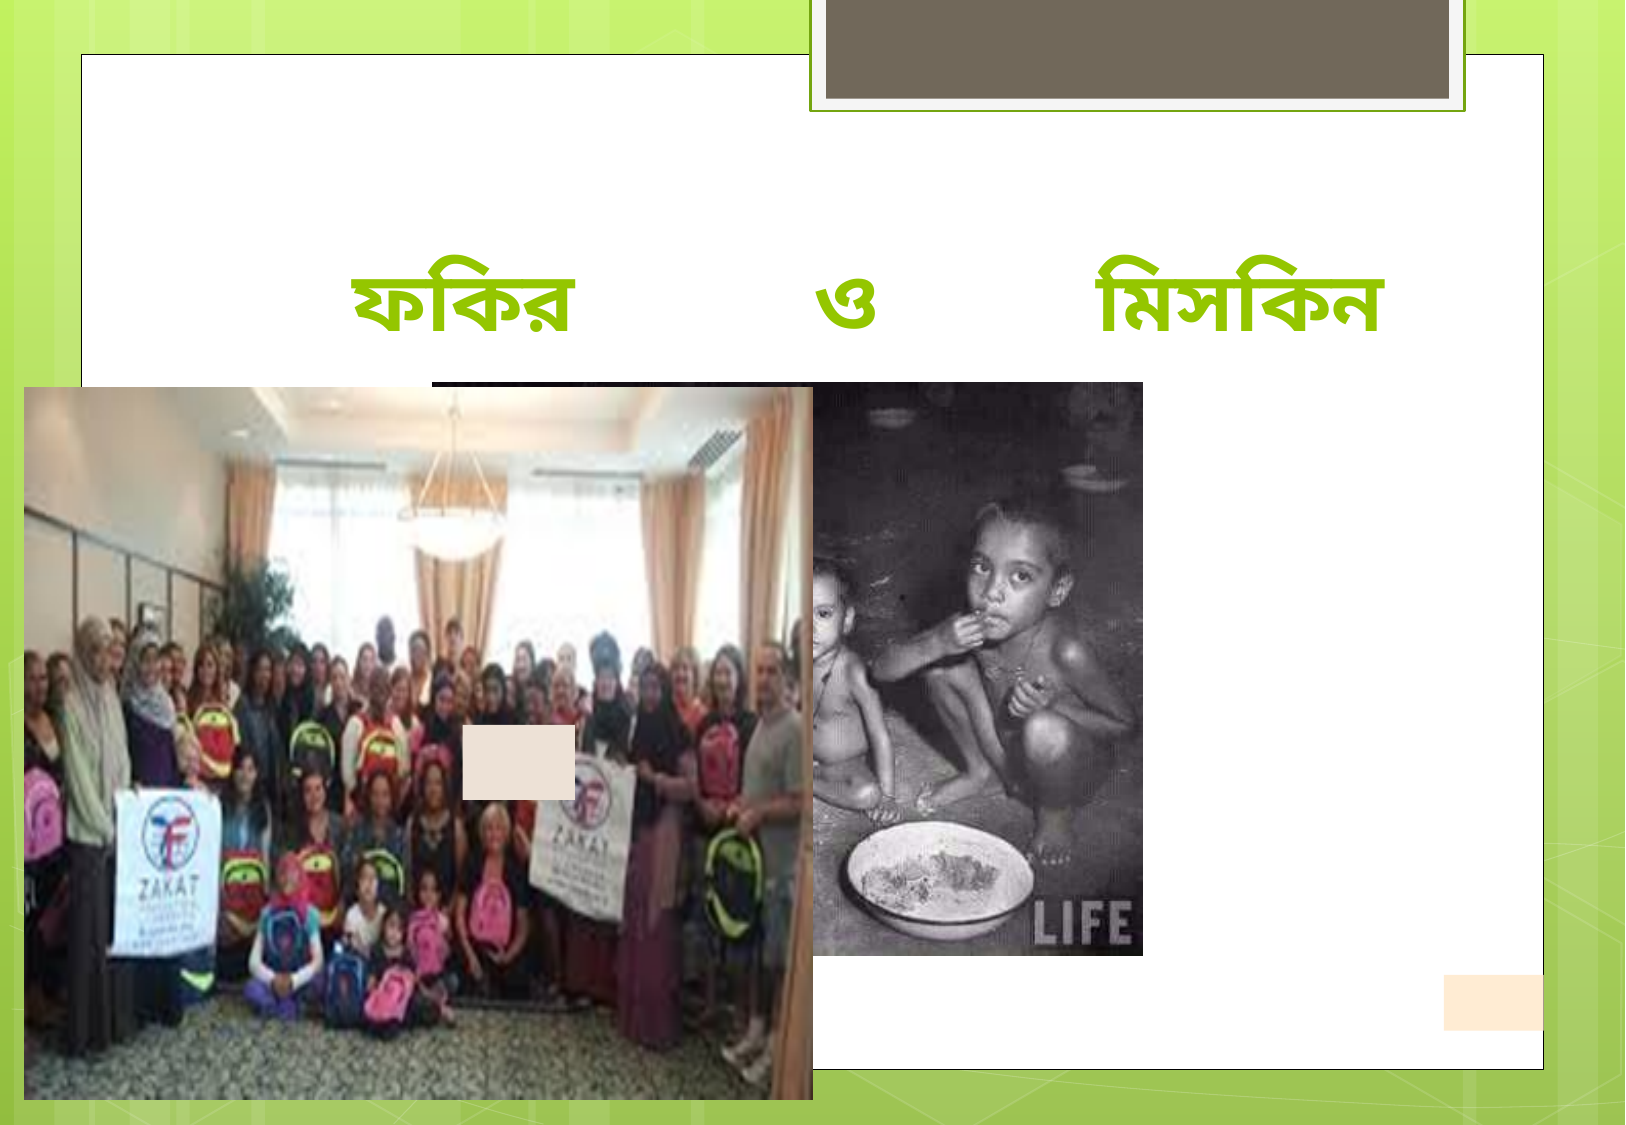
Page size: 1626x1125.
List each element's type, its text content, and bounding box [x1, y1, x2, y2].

picture [24, 387, 813, 1101]
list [432, 381, 1143, 956]
text_box [1443, 974, 1544, 1031]
title ফকির ও মিসকিন [185, 168, 1434, 357]
